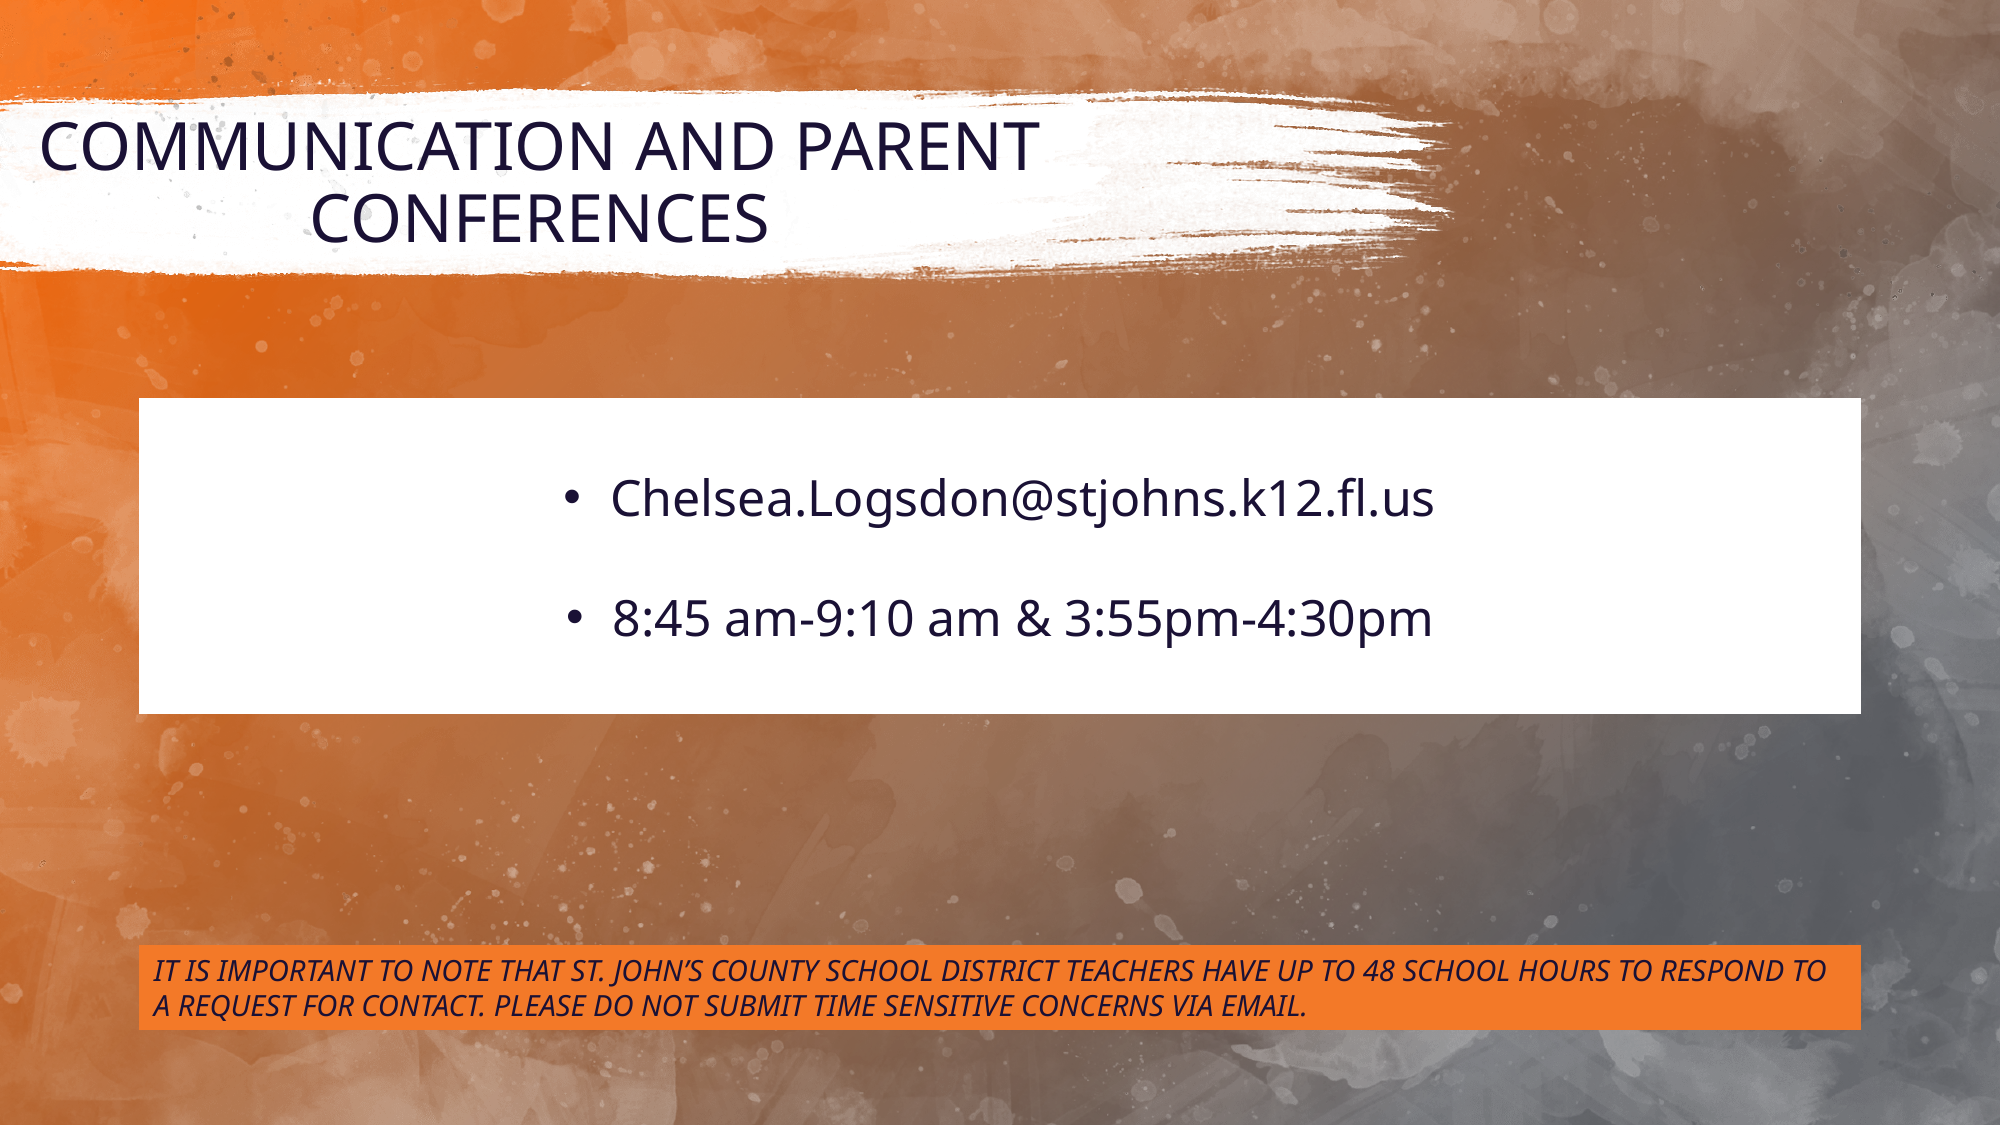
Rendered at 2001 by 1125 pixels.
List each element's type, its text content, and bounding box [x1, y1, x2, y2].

text_box Chelsea.Logsdon@stjohns.k12.fl.us 8:45 am-9:10 am & 3:55pm-4:30pm [139, 398, 1861, 714]
text_box IT IS IMPORTANT TO NOTE THAT ST. JOHN’S COUNTY SCHOOL DISTRICT TEACHERS HAVE UP TO 48 SCHOOL HOURS TO RESPOND TO A REQUEST FOR CONTACT. PLEASE DO NOT SUBMIT TIME SENSITIVE CONCERNS VIA EMAIL. [139, 945, 1861, 1030]
title COMMUNICATION AND PARENT CONFERENCES [32, 93, 1048, 277]
picture [0, 78, 1456, 292]
